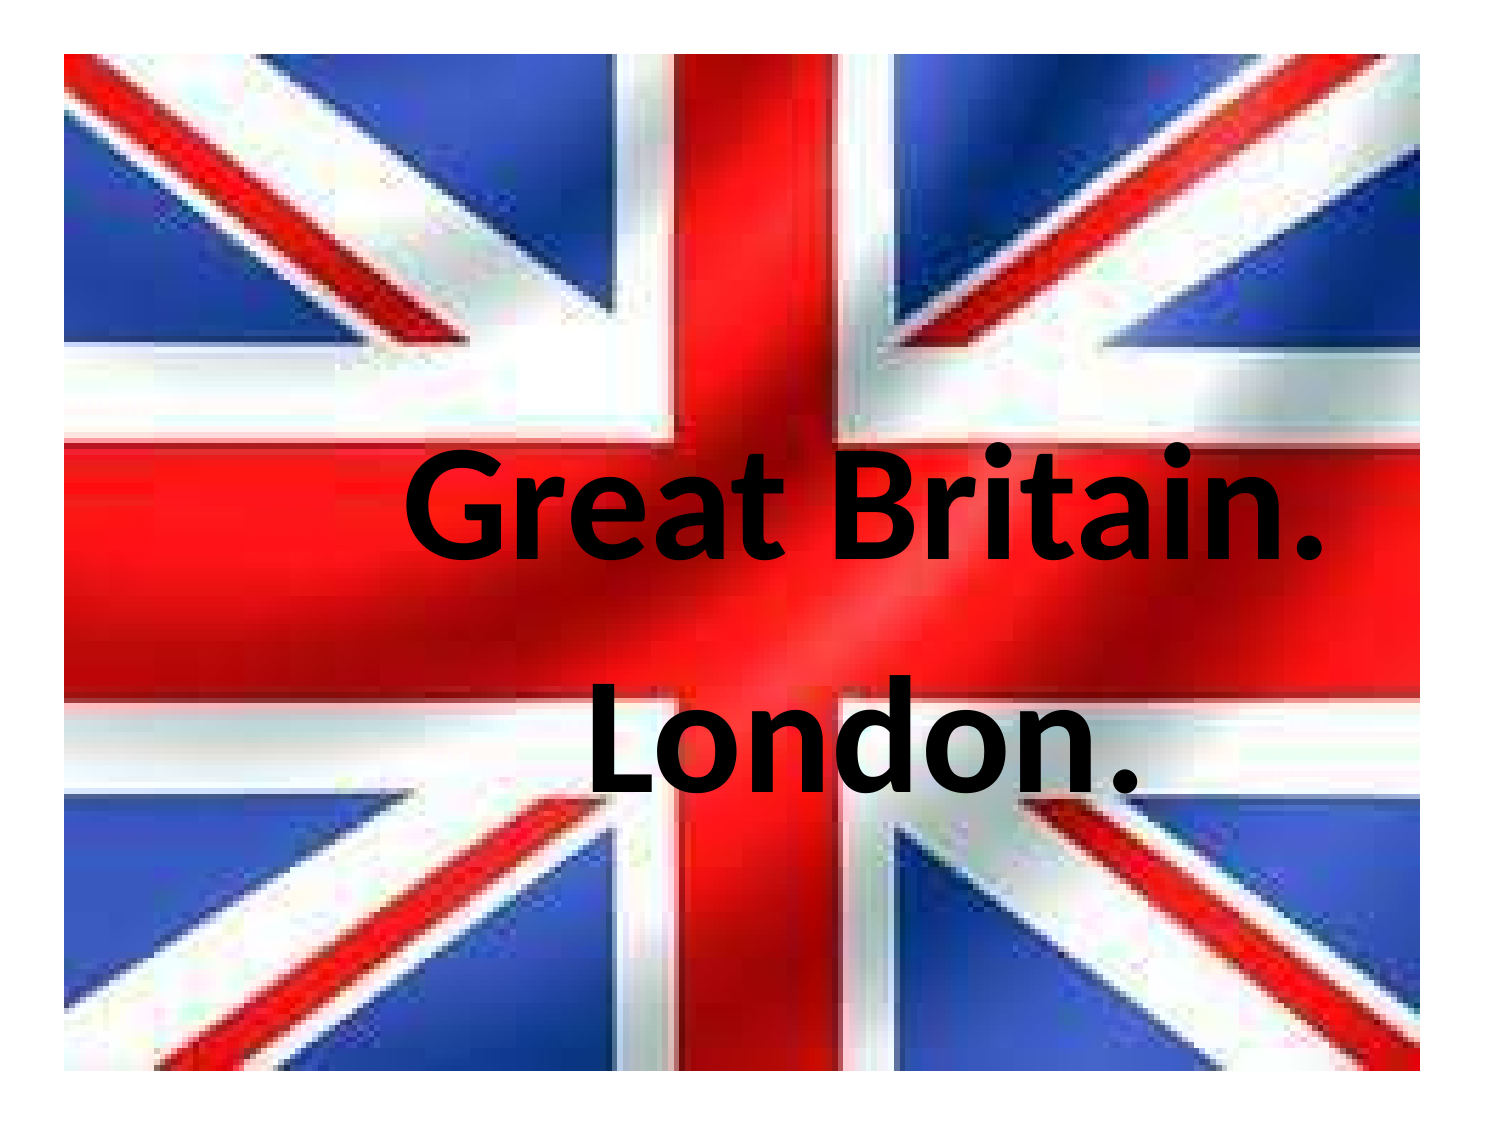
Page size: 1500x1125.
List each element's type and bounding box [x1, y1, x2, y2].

picture [64, 54, 1420, 1071]
